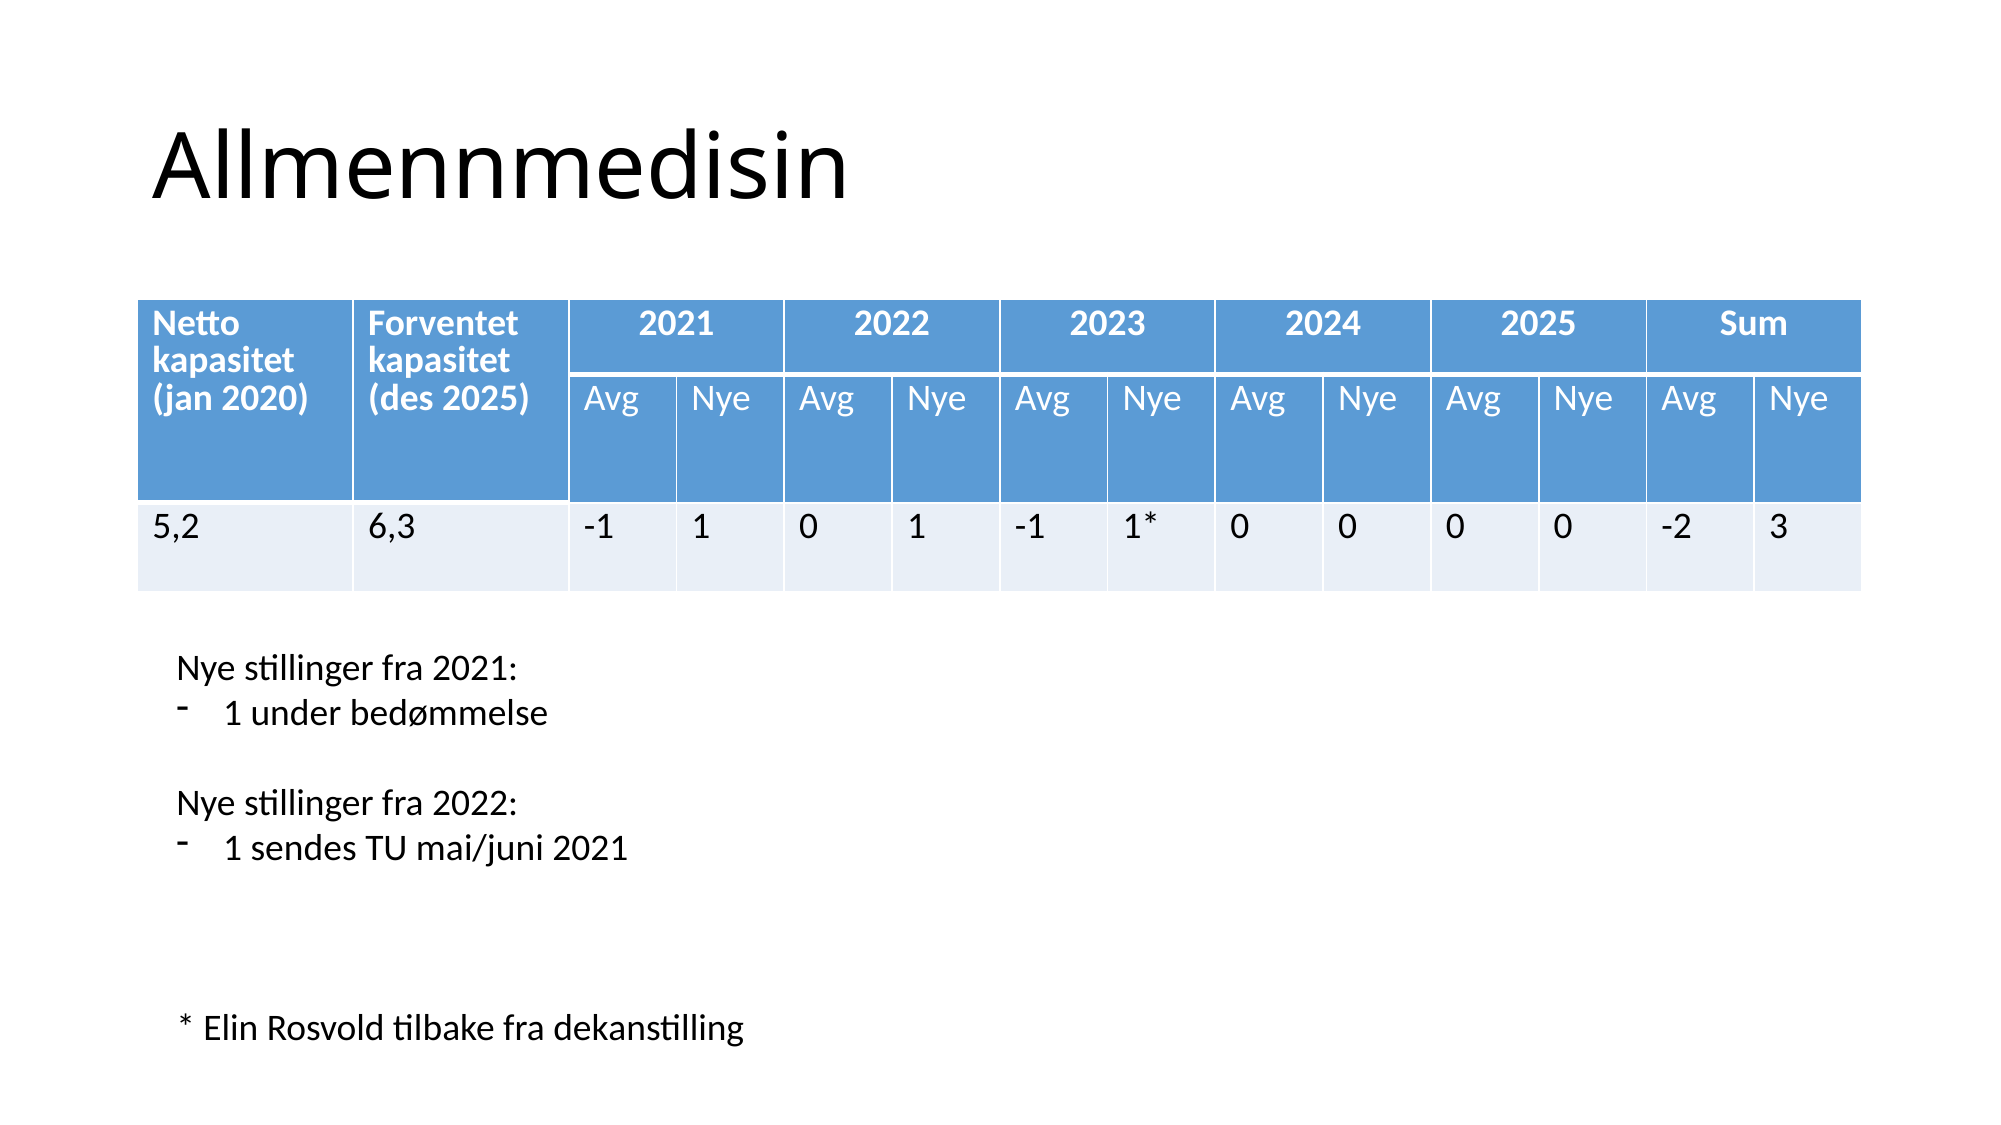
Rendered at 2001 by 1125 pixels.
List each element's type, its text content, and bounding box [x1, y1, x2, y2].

table_cell 1 [677, 504, 783, 591]
table_cell -1 [1001, 504, 1107, 591]
table_cell Nye [1540, 377, 1646, 502]
table_cell Avg [1216, 377, 1322, 502]
table_cell 1* [1108, 504, 1214, 591]
table_cell 0 [1324, 504, 1430, 591]
table_cell 3 [1755, 504, 1861, 591]
table_header 2021 [570, 300, 783, 372]
table_cell -1 [570, 504, 676, 591]
table_cell 0 [1540, 504, 1646, 591]
table_cell -2 [1647, 504, 1753, 591]
table_header Sum [1647, 300, 1861, 372]
table_header 2025 [1432, 300, 1646, 372]
table_cell Avg [1001, 377, 1107, 502]
table_cell 5,2 [138, 505, 352, 591]
table_cell Avg [785, 377, 891, 502]
table_header Forventet kapasitet (des 2025) [354, 300, 568, 500]
table_cell Avg [1647, 377, 1753, 502]
table_cell Nye [1324, 377, 1430, 502]
table_cell 0 [1432, 504, 1538, 591]
table_cell 0 [1216, 504, 1322, 591]
table_header 2023 [1001, 300, 1214, 372]
table_header 2022 [785, 300, 999, 372]
title Allmennmedisin [137, 59, 1863, 278]
table_cell 6,3 [354, 505, 568, 591]
table_cell 1 [893, 504, 999, 591]
table_cell Nye [677, 377, 783, 502]
table_cell Nye [1755, 377, 1861, 502]
table_header Netto kapasitet (jan 2020) [138, 300, 352, 500]
table_cell Nye [1108, 377, 1214, 502]
text_box Nye stillinger fra 2021: 1 under bedømmelse Nye stillinger fra 2022: 1 sendes TU mai/juni 2021 * Elin Rosvold tilbake fra dekanstilling [161, 635, 760, 1056]
table_cell Avg [1432, 377, 1538, 502]
table_cell 0 [785, 504, 891, 591]
table_header 2024 [1216, 300, 1430, 372]
table_cell Nye [893, 377, 999, 502]
table_cell Avg [570, 377, 676, 502]
